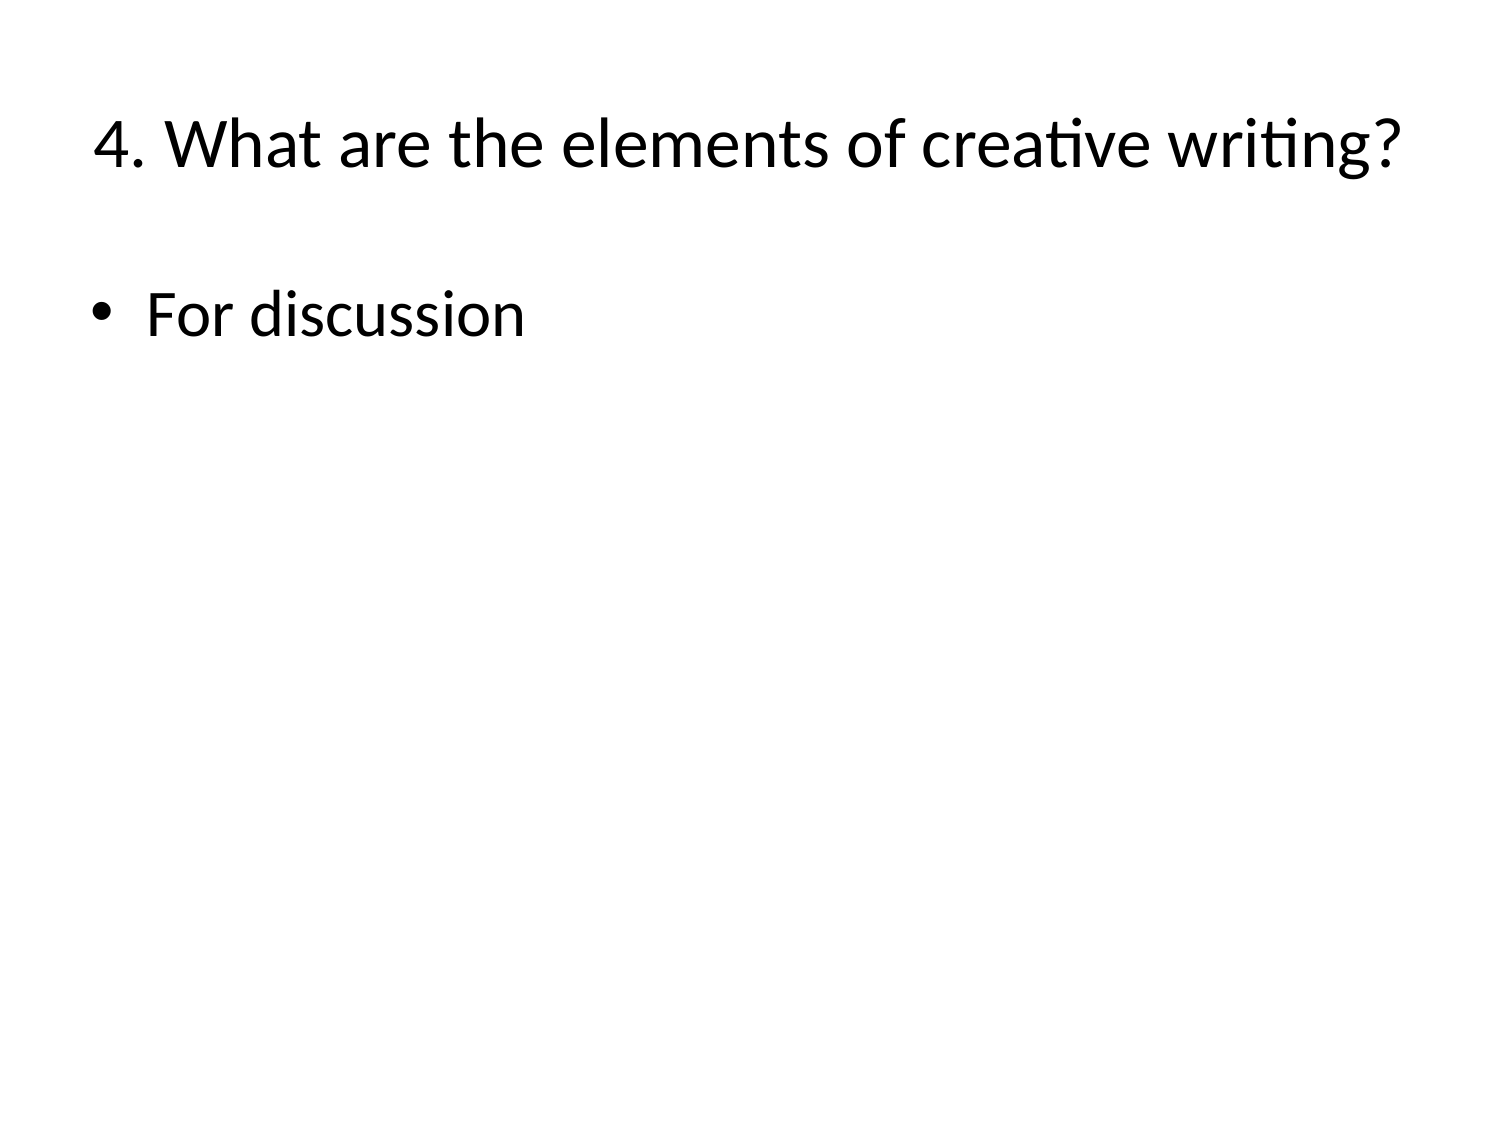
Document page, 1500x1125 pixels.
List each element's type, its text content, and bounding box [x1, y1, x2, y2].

list For discussion [75, 262, 1425, 1005]
title 4. What are the elements of creative writing? [75, 45, 1425, 233]
